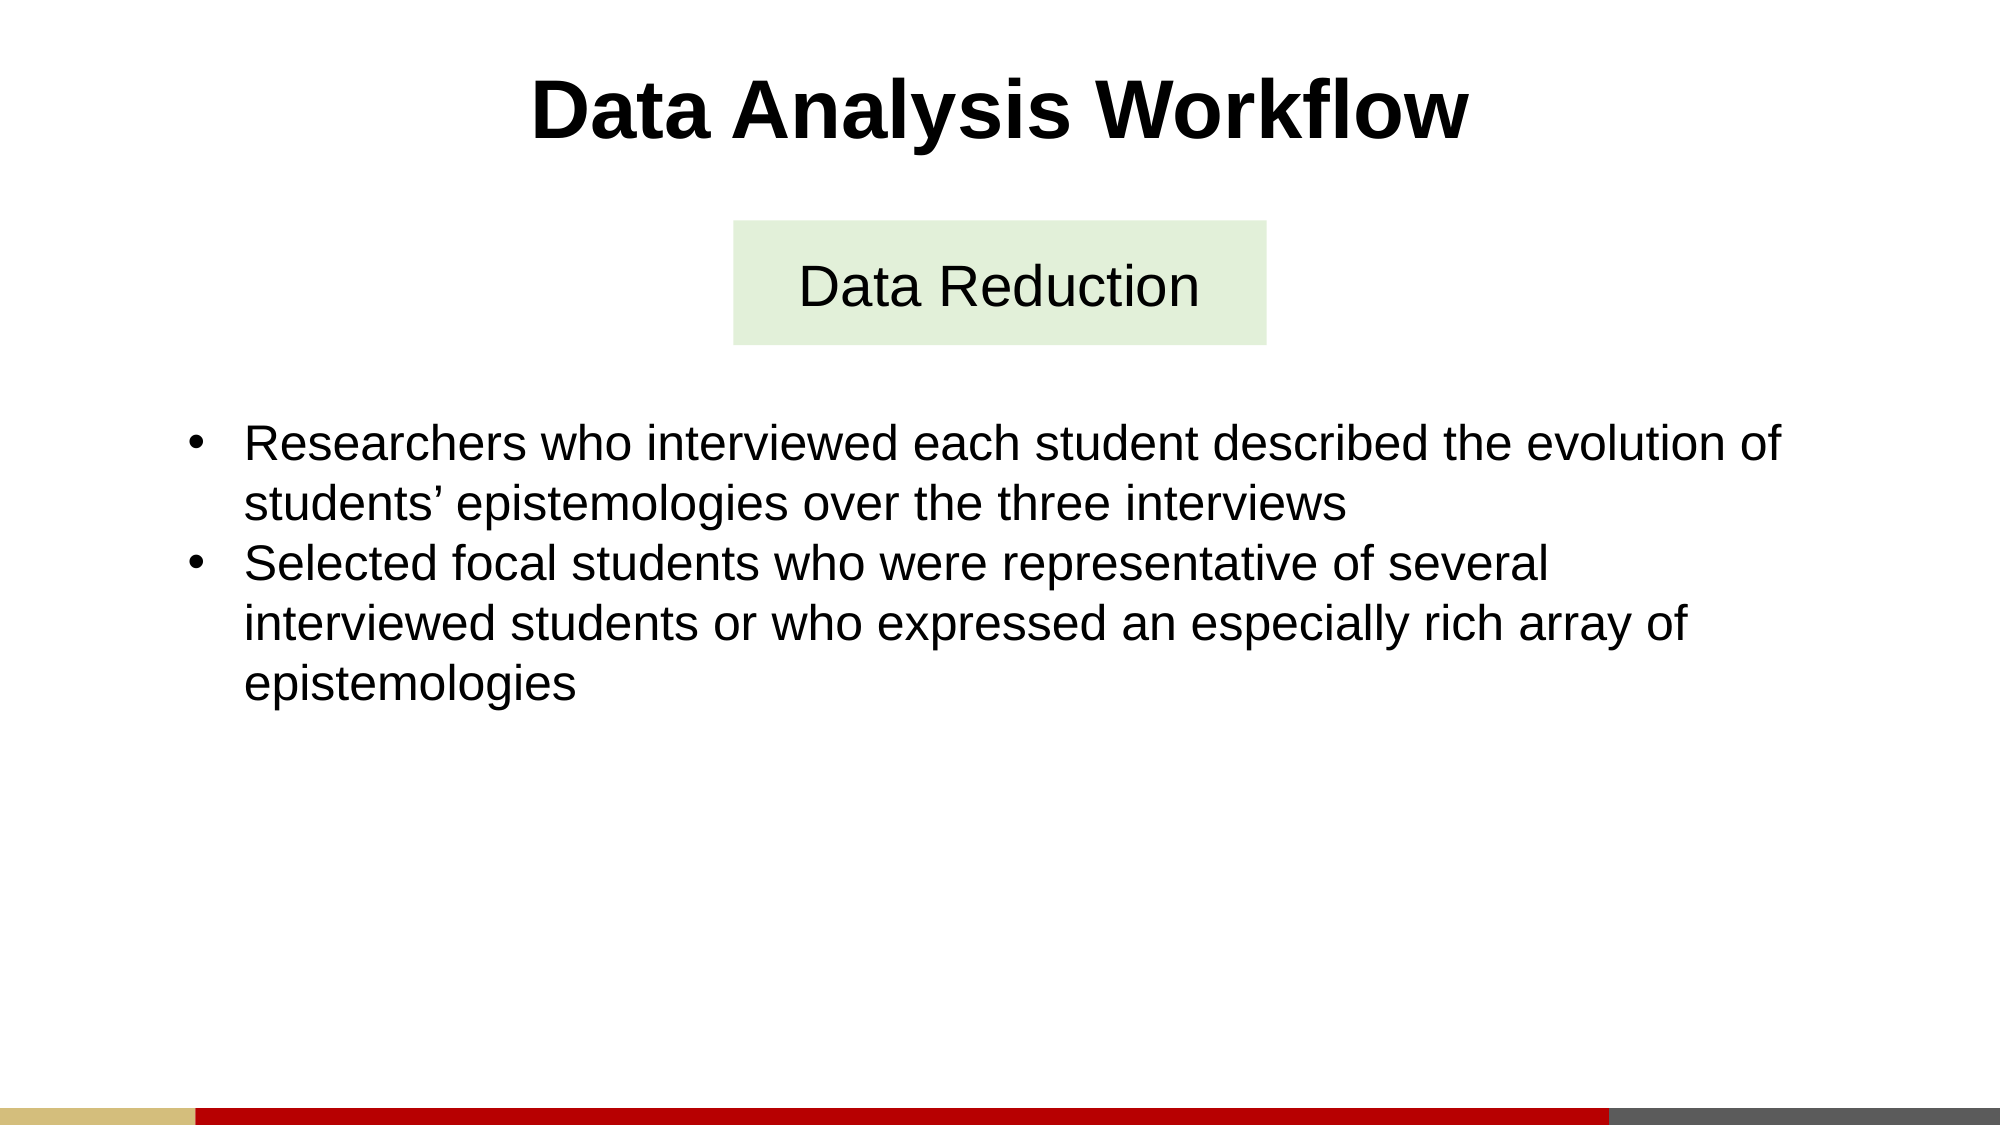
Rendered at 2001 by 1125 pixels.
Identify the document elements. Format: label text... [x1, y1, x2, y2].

text_box Researchers who interviewed each student described the evolution of students’ epistemologies over the three interviews Selected focal students who were representative of several interviewed students or who expressed an especially rich array of epistemologies [171, 403, 1829, 719]
title Data Analysis Workflow [137, 3, 1863, 221]
text_box Data Reduction [732, 219, 1268, 346]
